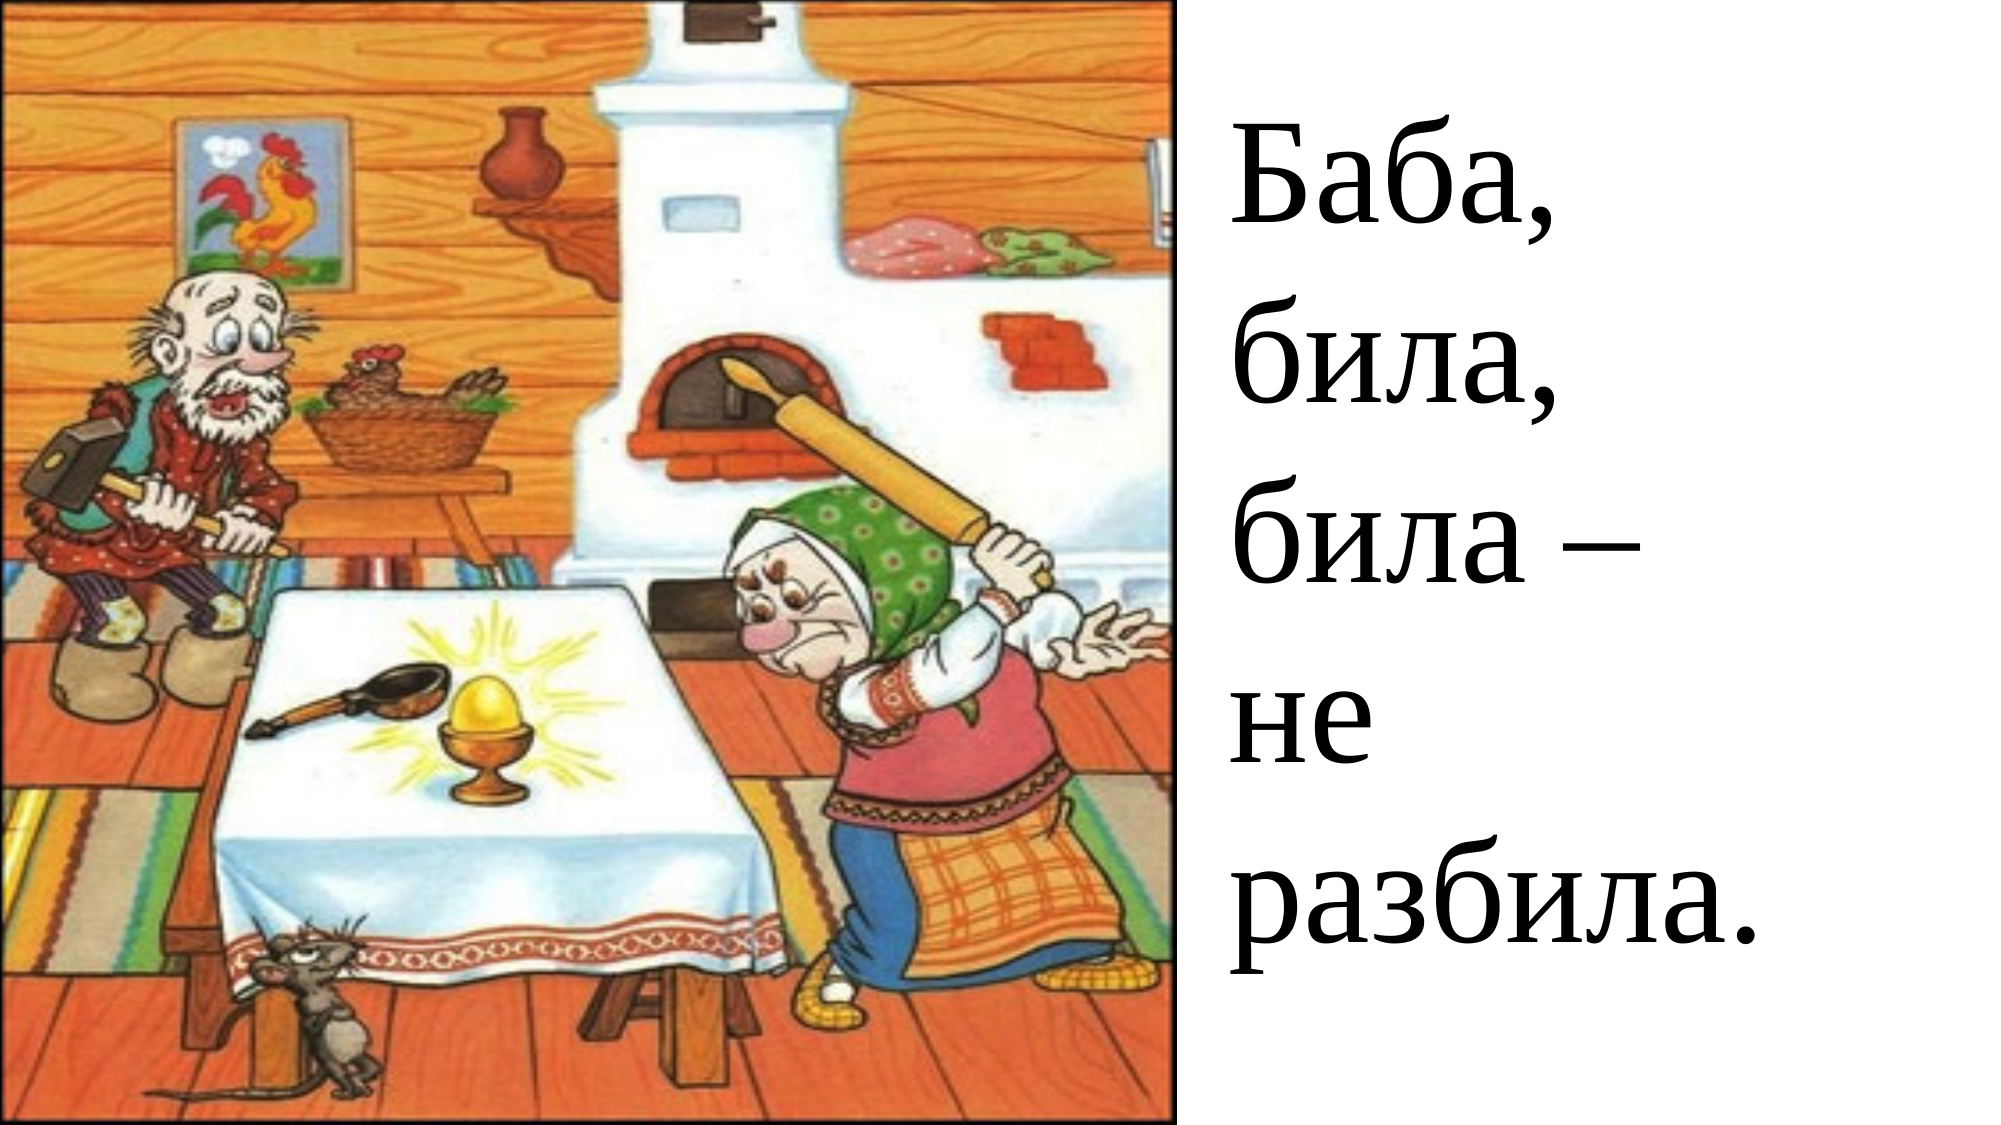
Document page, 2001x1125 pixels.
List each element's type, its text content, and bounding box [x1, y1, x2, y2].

picture [0, 0, 1177, 1125]
text_box Баба, била, била – не разбила. [1214, 65, 1899, 981]
